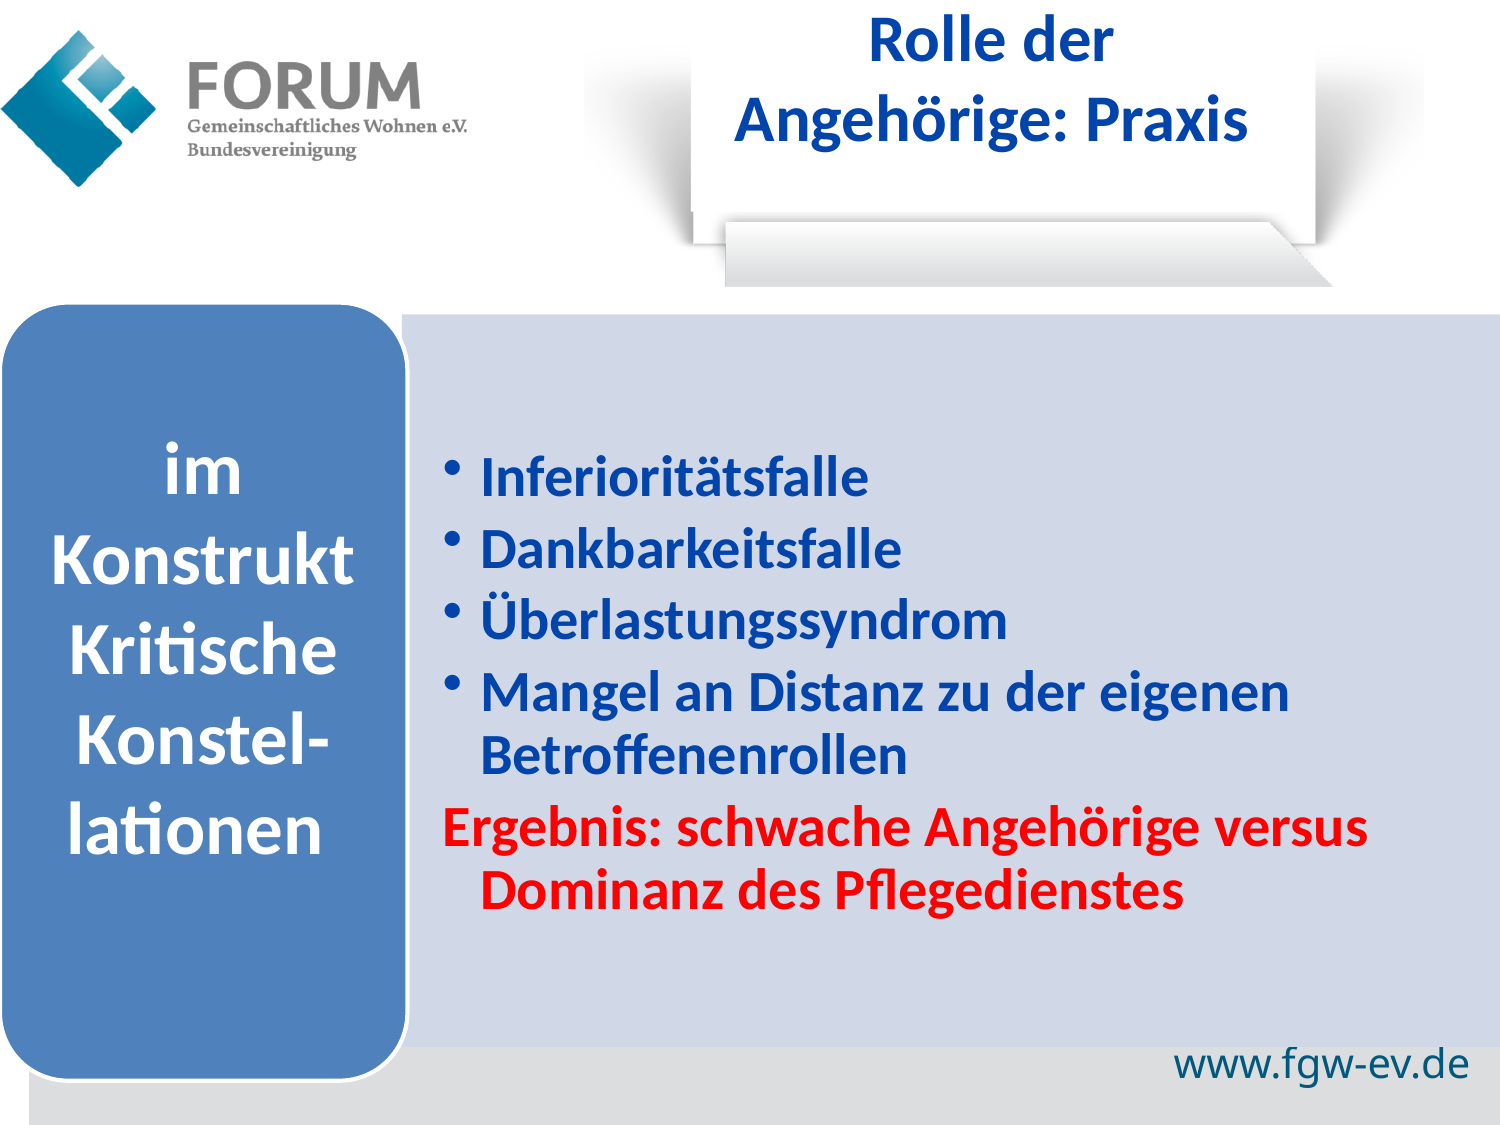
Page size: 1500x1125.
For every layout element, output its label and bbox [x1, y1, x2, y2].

picture [584, 0, 1424, 288]
picture [29, 314, 1500, 1125]
picture [0, 30, 467, 188]
text_box [0, 302, 408, 1081]
